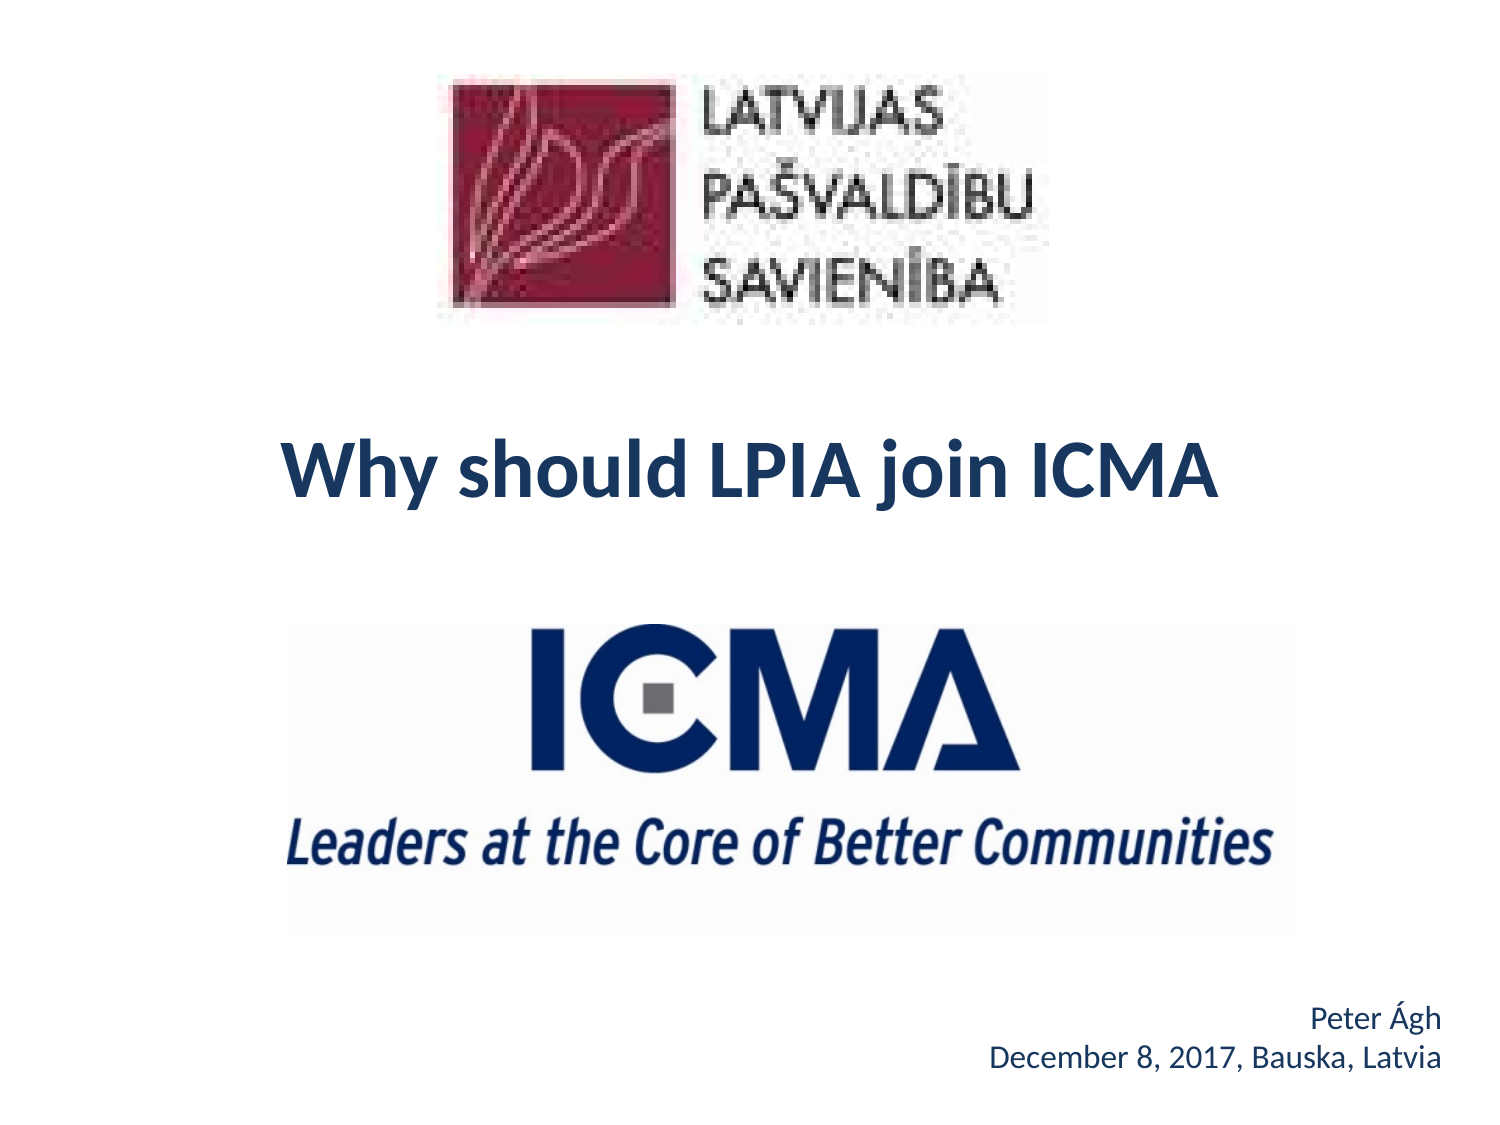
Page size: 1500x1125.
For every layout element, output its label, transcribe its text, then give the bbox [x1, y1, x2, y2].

text_box Why should LPIA join ICMA [0, 375, 1500, 554]
text_box [0, 554, 1500, 941]
picture [437, 74, 1049, 326]
text_box Peter Ágh December 8, 2017, Bauska, Latvia [74, 946, 1457, 1125]
text_box [0, 0, 1500, 375]
picture [287, 624, 1298, 938]
